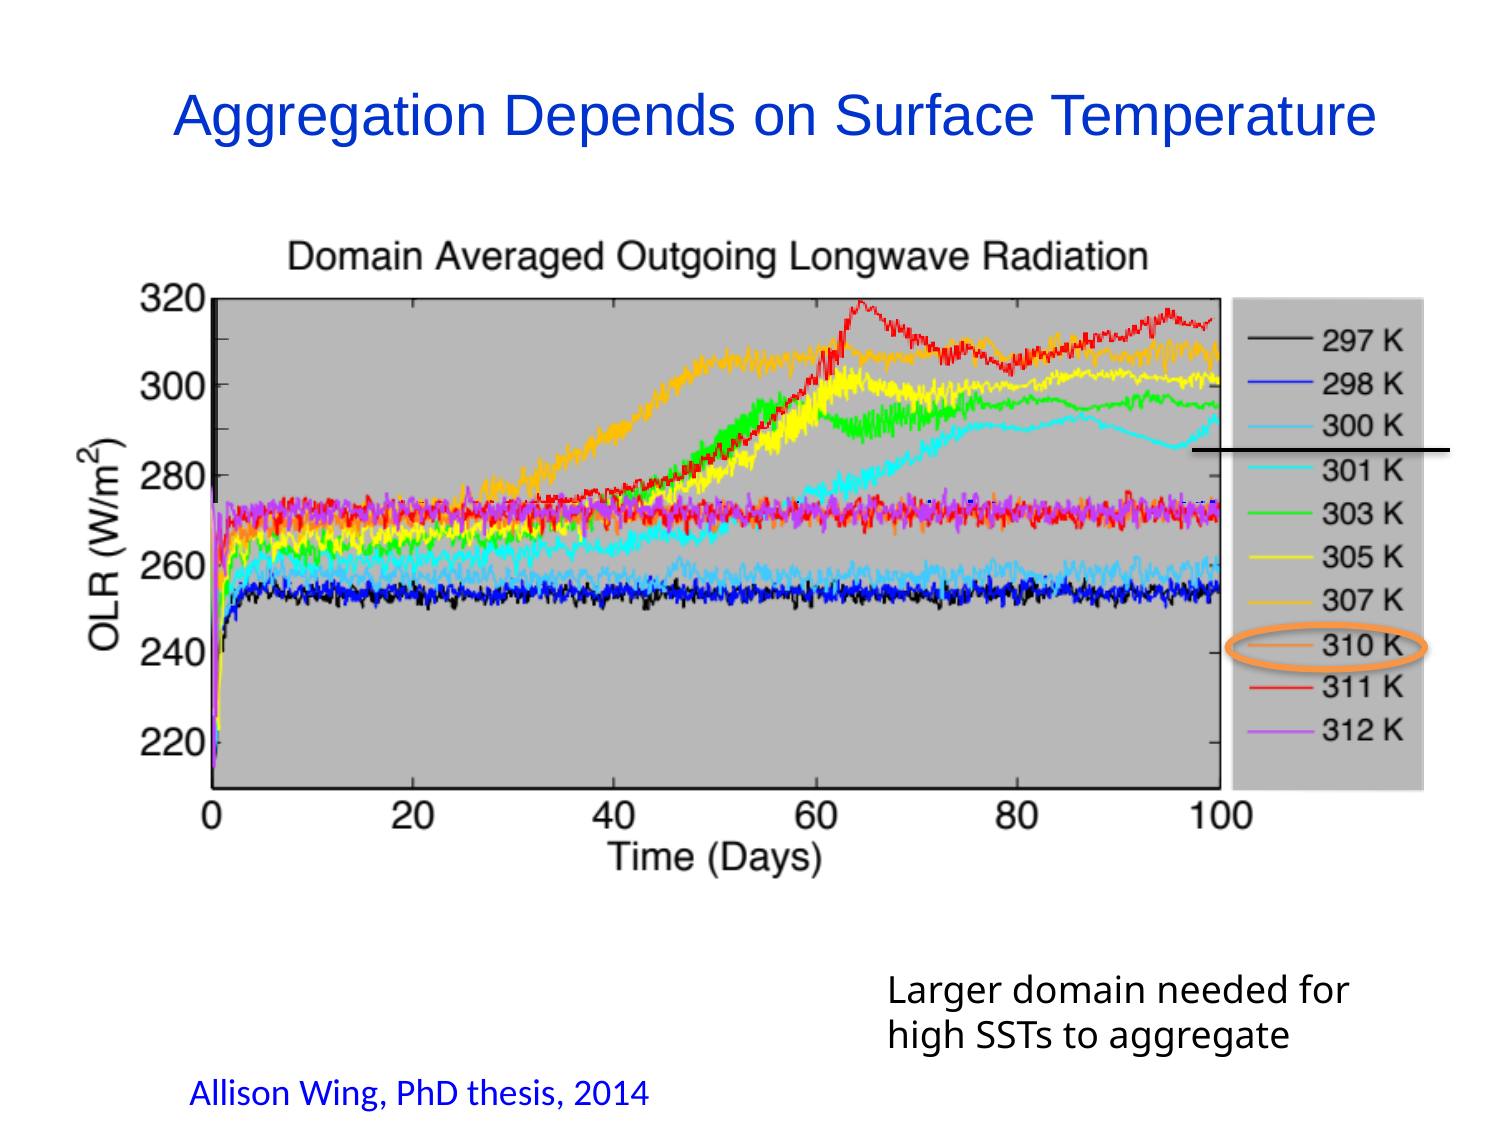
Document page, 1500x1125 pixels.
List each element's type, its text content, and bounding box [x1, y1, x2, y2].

text_box Allison Wing, PhD thesis, 2014 [174, 1060, 735, 1121]
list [74, 150, 1426, 989]
title Aggregation Depends on Surface Temperature [102, 36, 1451, 189]
text_box Larger domain needed for high SSTs to aggregate [872, 958, 1450, 1064]
picture [210, 297, 1217, 503]
